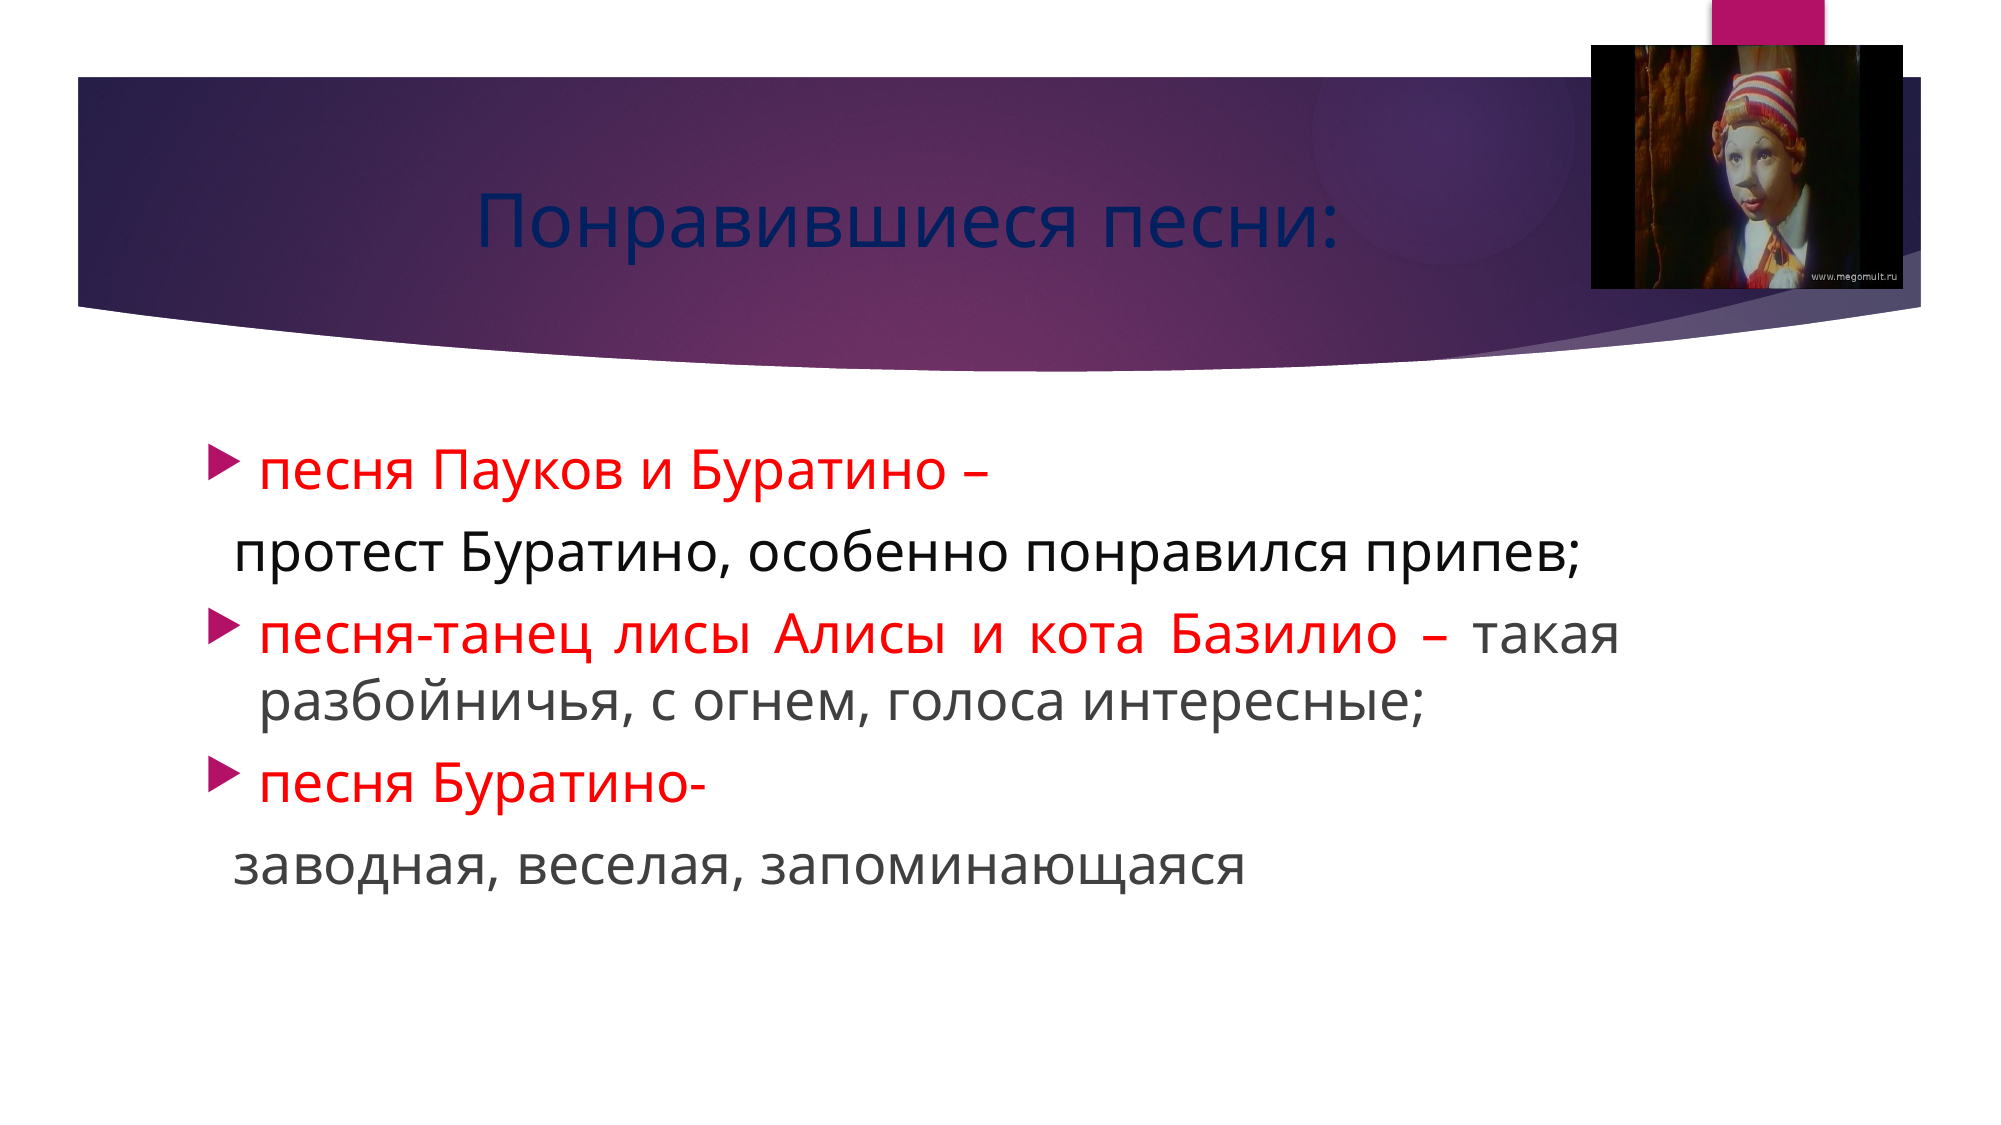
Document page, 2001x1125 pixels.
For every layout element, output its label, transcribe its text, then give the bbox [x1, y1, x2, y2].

list песня Пауков и Буратино – протест Буратино, особенно понравился припев; песня-танец лисы Алисы и кота Базилио – такая разбойничья, с огнем, голоса интересные; песня Буратино- заводная, веселая, запоминающаяся [189, 427, 1638, 988]
title Понравившиеся песни: [189, 159, 1585, 276]
picture [1591, 45, 1903, 289]
